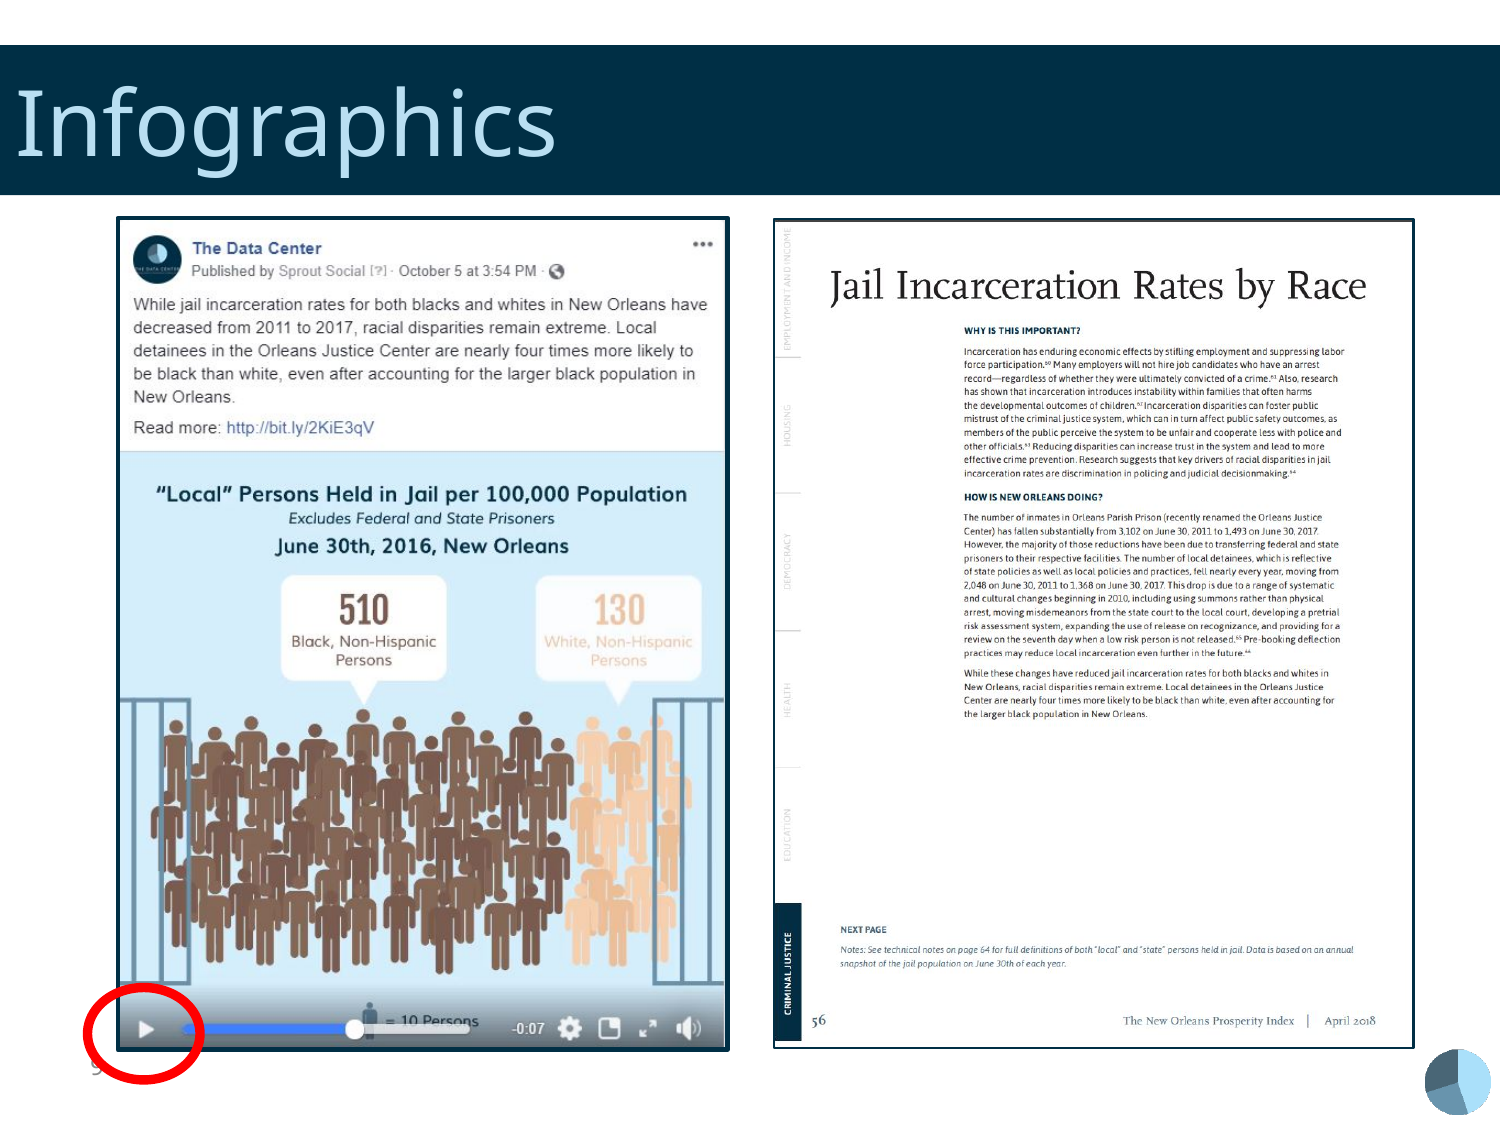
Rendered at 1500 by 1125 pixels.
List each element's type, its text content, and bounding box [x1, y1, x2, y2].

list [119, 219, 726, 1048]
picture [1410, 1035, 1500, 1125]
slide_number 9 [75, 1037, 425, 1098]
text_box [85, 992, 195, 1083]
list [774, 219, 1413, 1048]
title Infographics [0, 45, 1500, 196]
